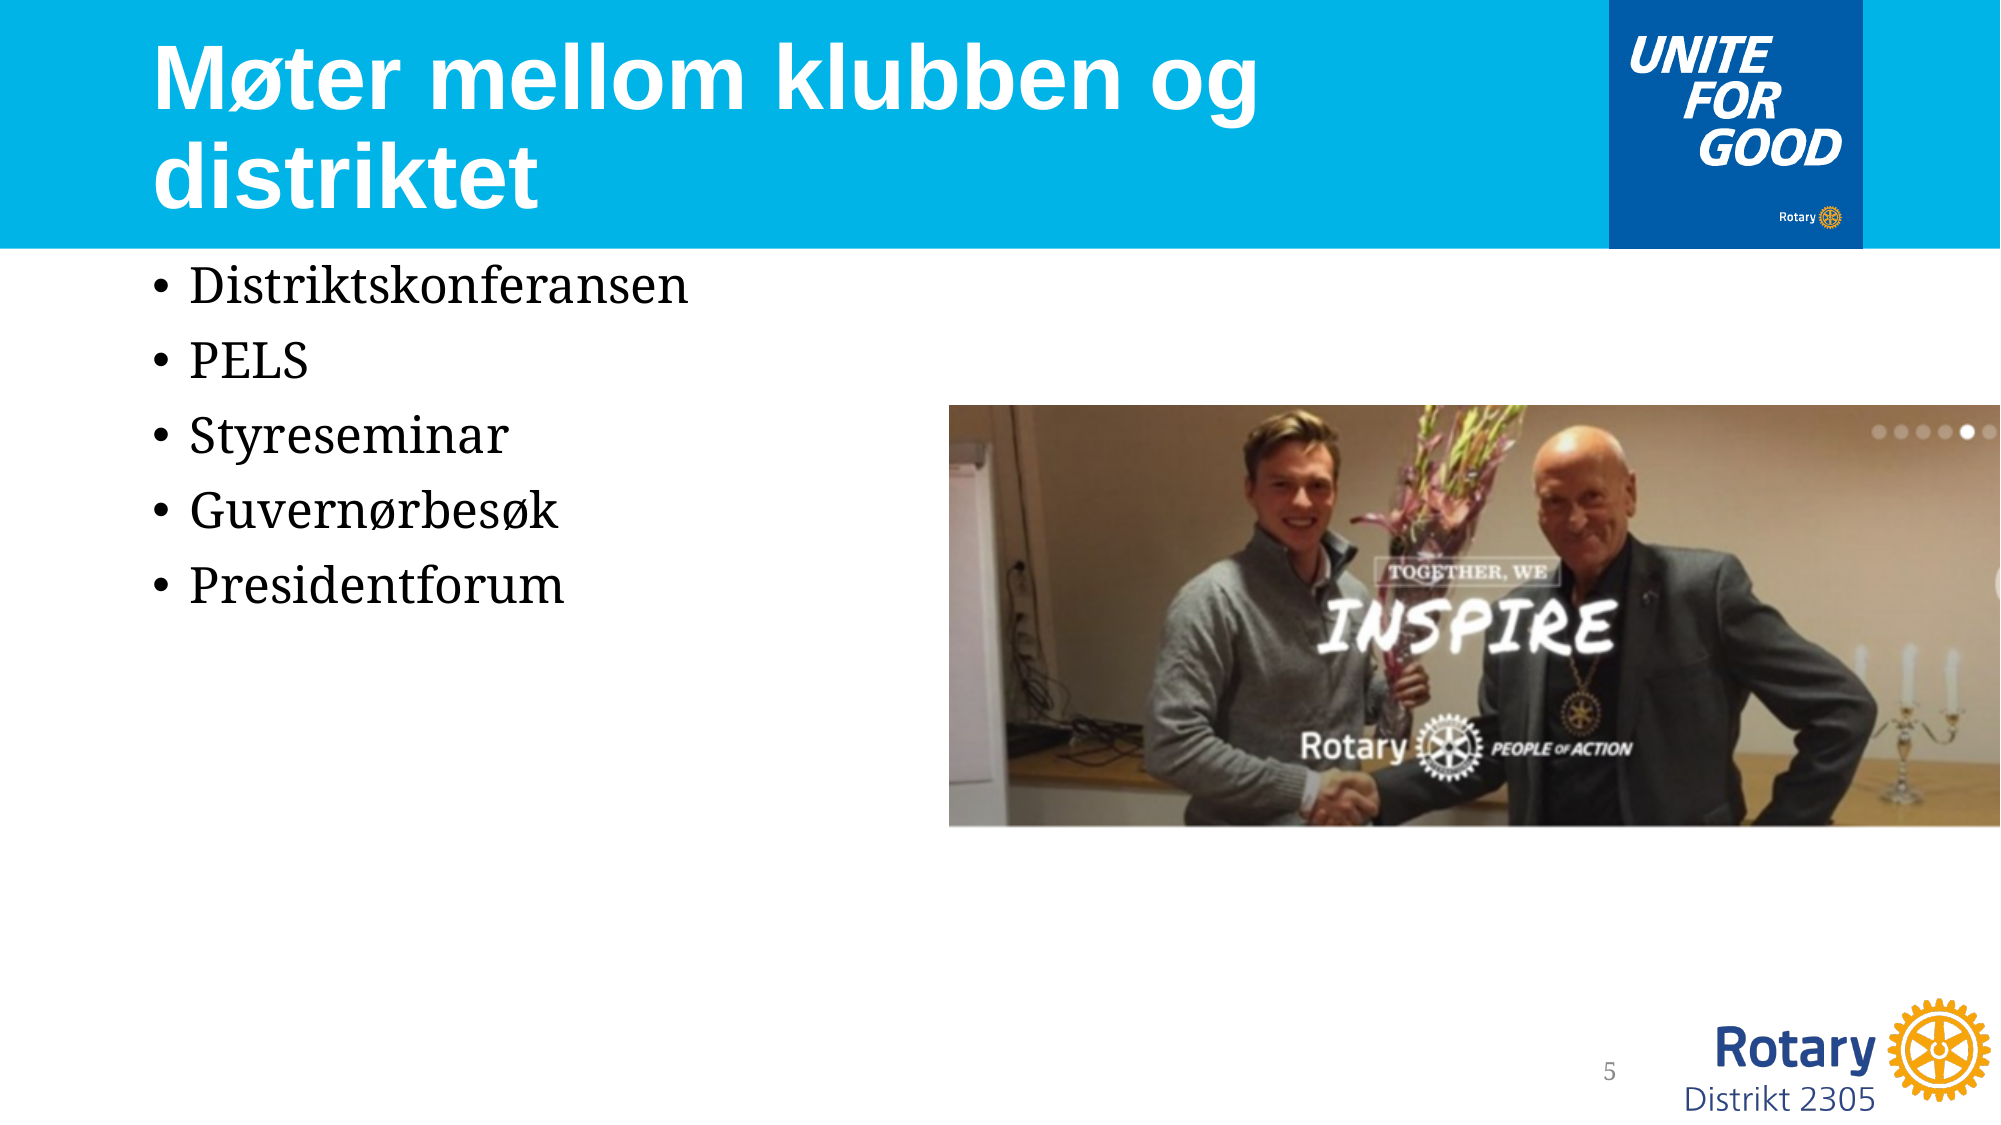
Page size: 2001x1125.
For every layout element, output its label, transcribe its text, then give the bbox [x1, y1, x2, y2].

slide_number 5 [1412, 1042, 1633, 1103]
picture [1673, 989, 2000, 1125]
list Distriktskonferansen PELS Styreseminar Guvernørbesøk Presidentforum [137, 253, 1863, 1014]
title Møter mellom klubben og distriktet [137, 20, 1610, 238]
picture [1610, 0, 1862, 249]
picture [949, 405, 2000, 830]
